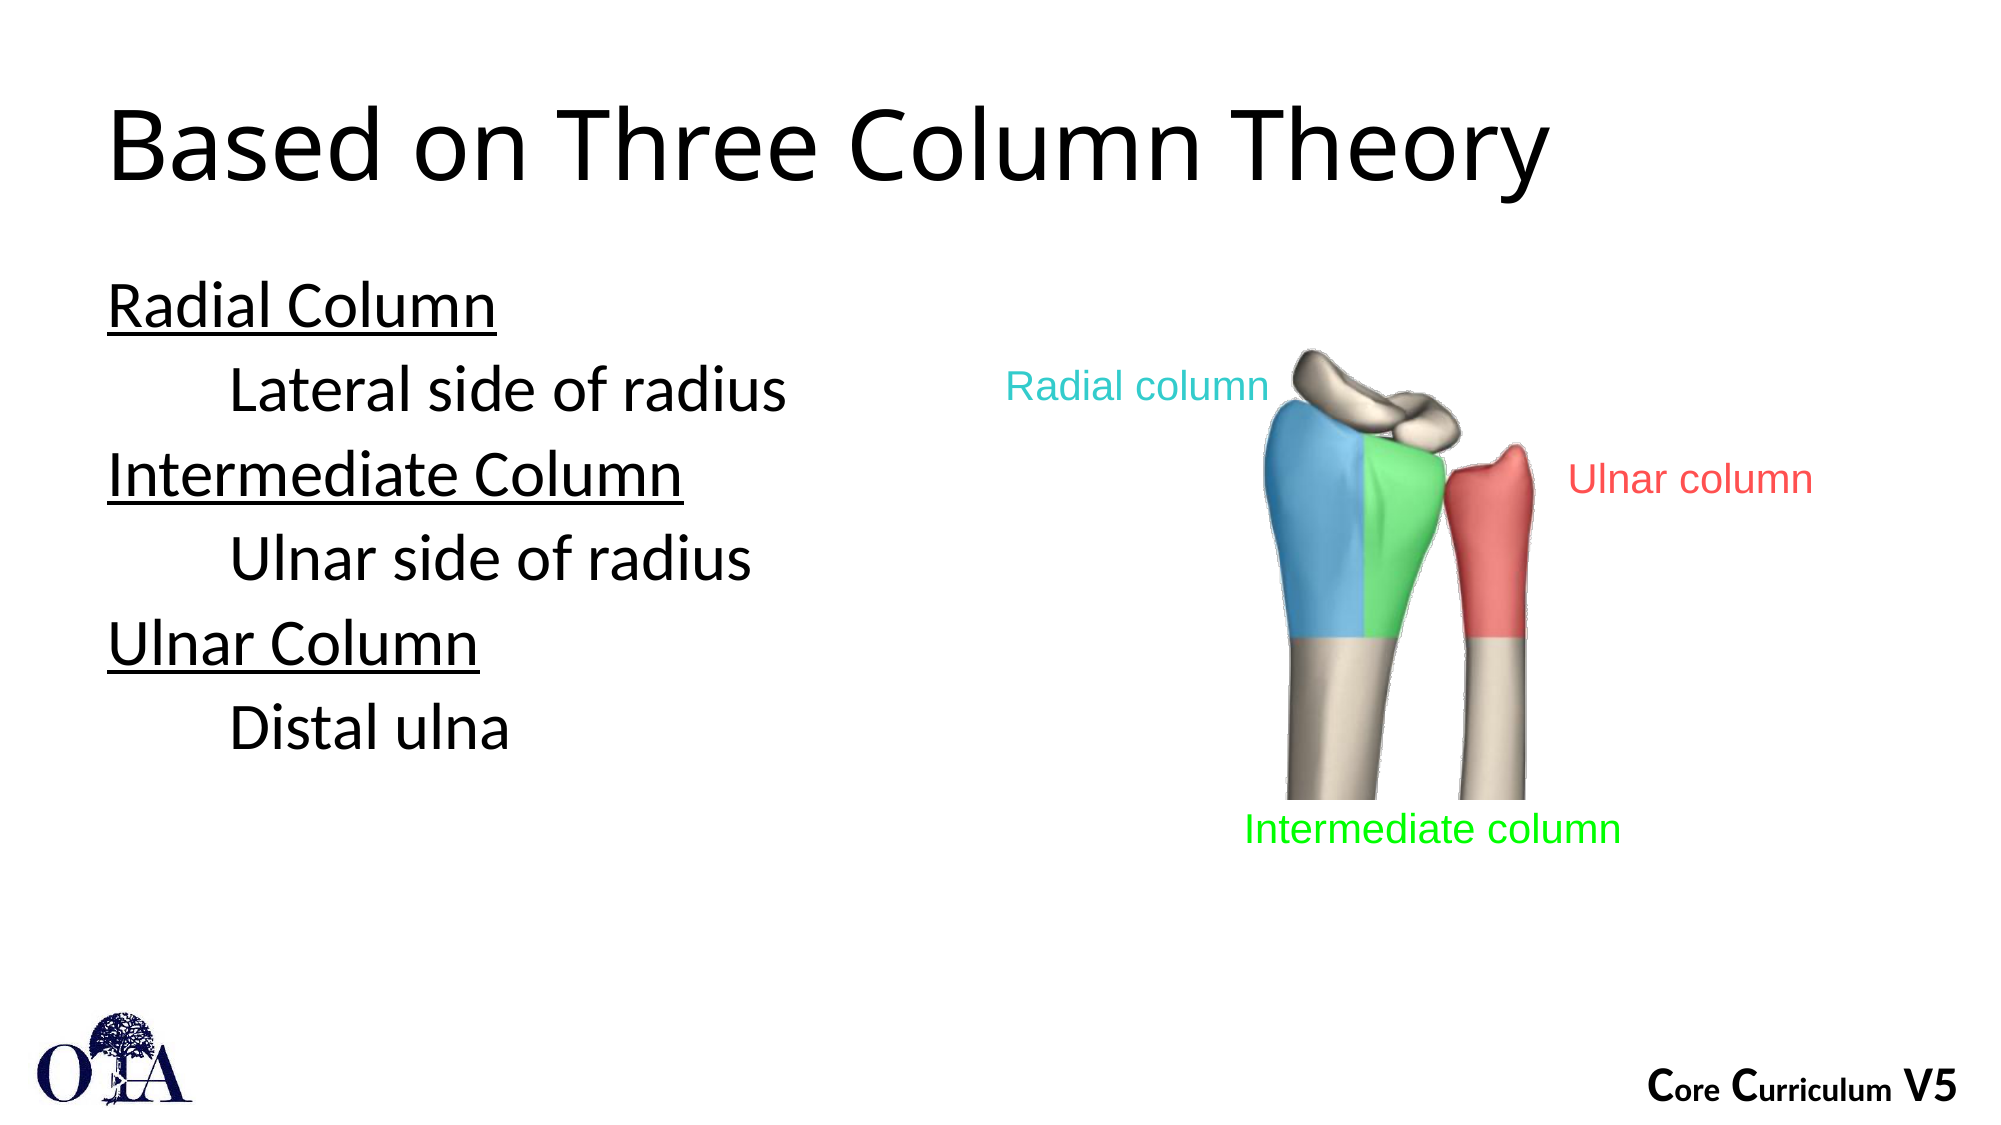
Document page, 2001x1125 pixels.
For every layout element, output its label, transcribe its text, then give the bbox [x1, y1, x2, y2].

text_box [997, 324, 1876, 862]
title Based on Three Column Theory [97, 24, 1899, 273]
list Radial Column Lateral side of radius Intermediate Column Ulnar side of radius Ulnar Column Distal ulna [99, 261, 1901, 1125]
picture [28, 1010, 99, 1108]
